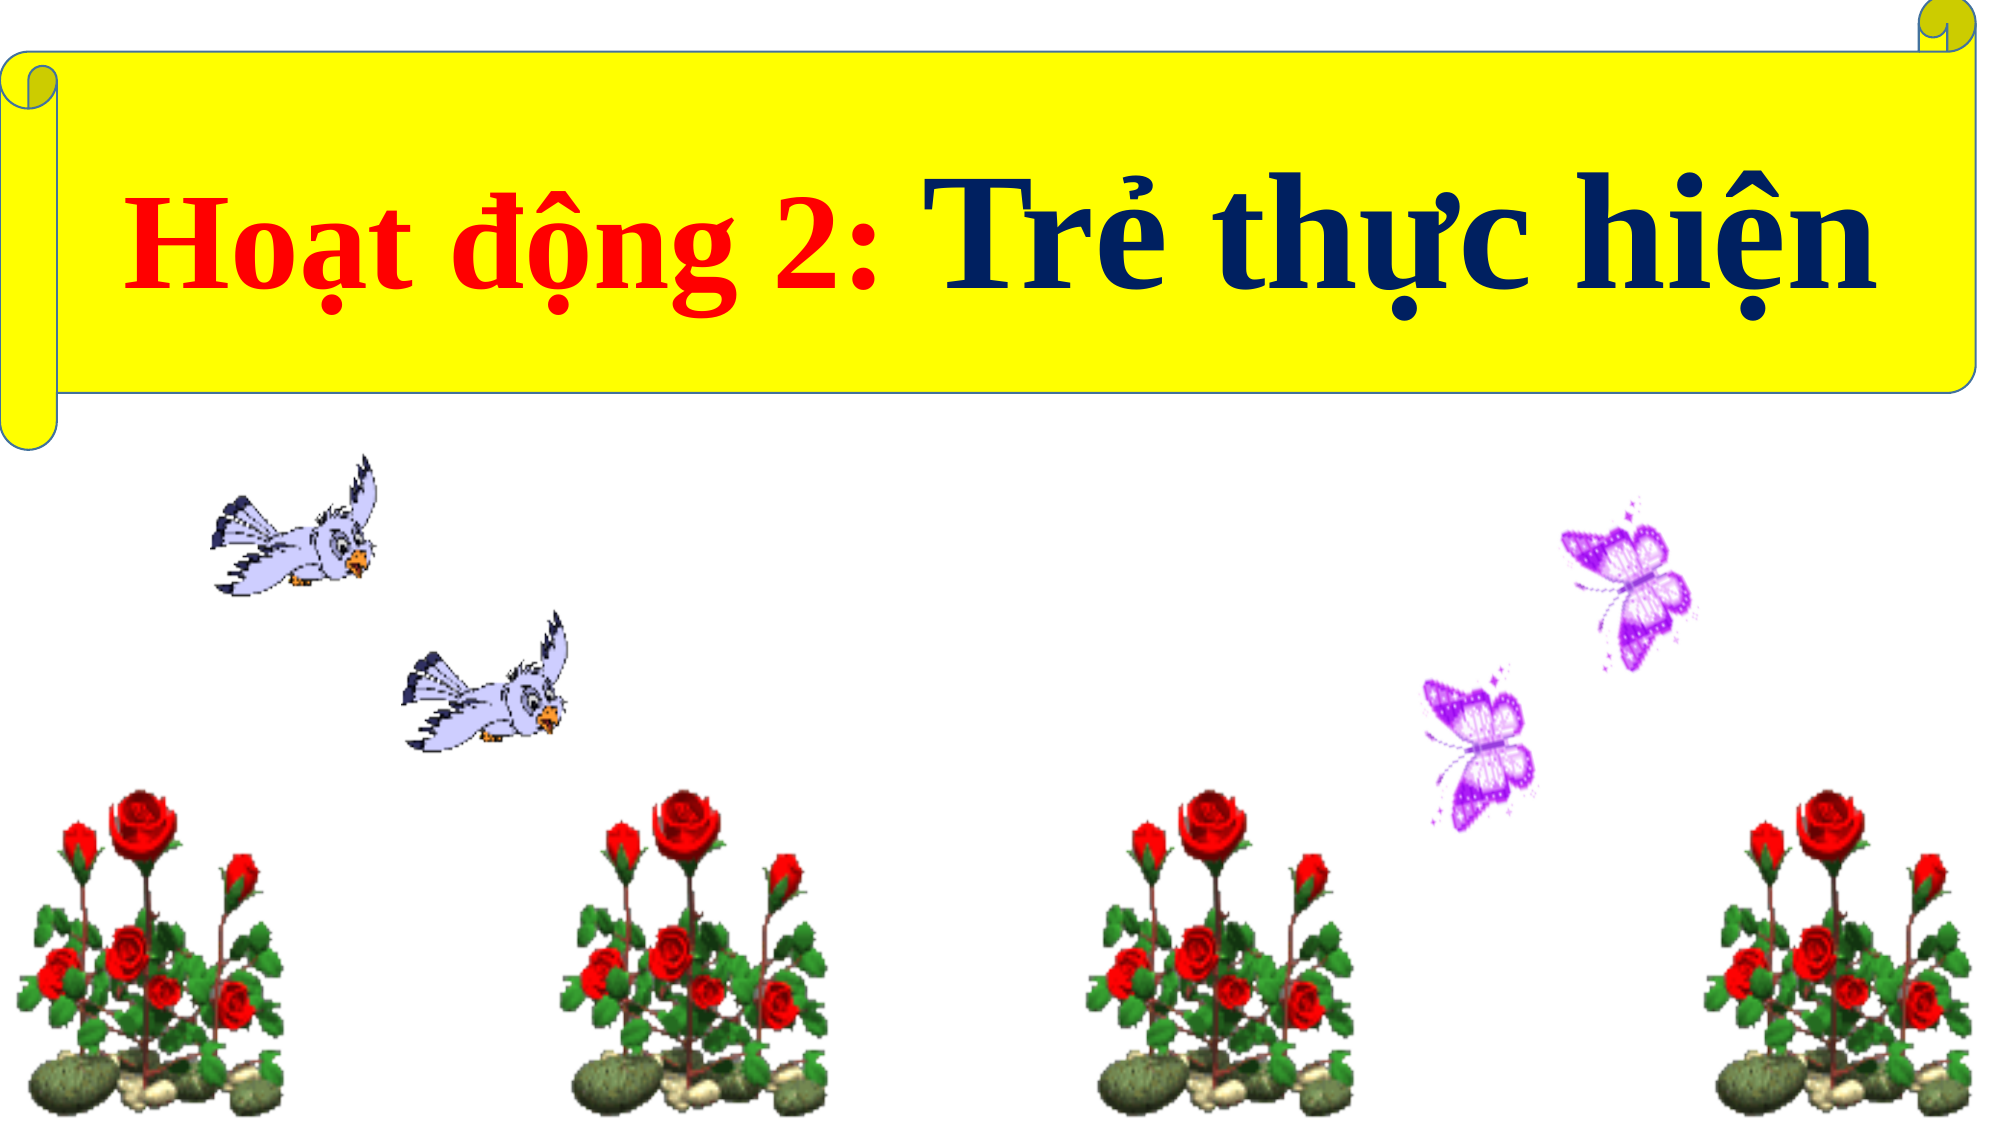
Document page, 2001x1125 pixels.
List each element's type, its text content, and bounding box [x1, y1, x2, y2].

text_box Hoạt động 2: Trẻ thực hiện [0, 0, 1977, 451]
picture [210, 428, 832, 1125]
picture [1687, 770, 1976, 1125]
picture [1069, 770, 1358, 1125]
picture [0, 770, 288, 1125]
picture [1392, 661, 1552, 838]
picture [1539, 493, 1711, 684]
